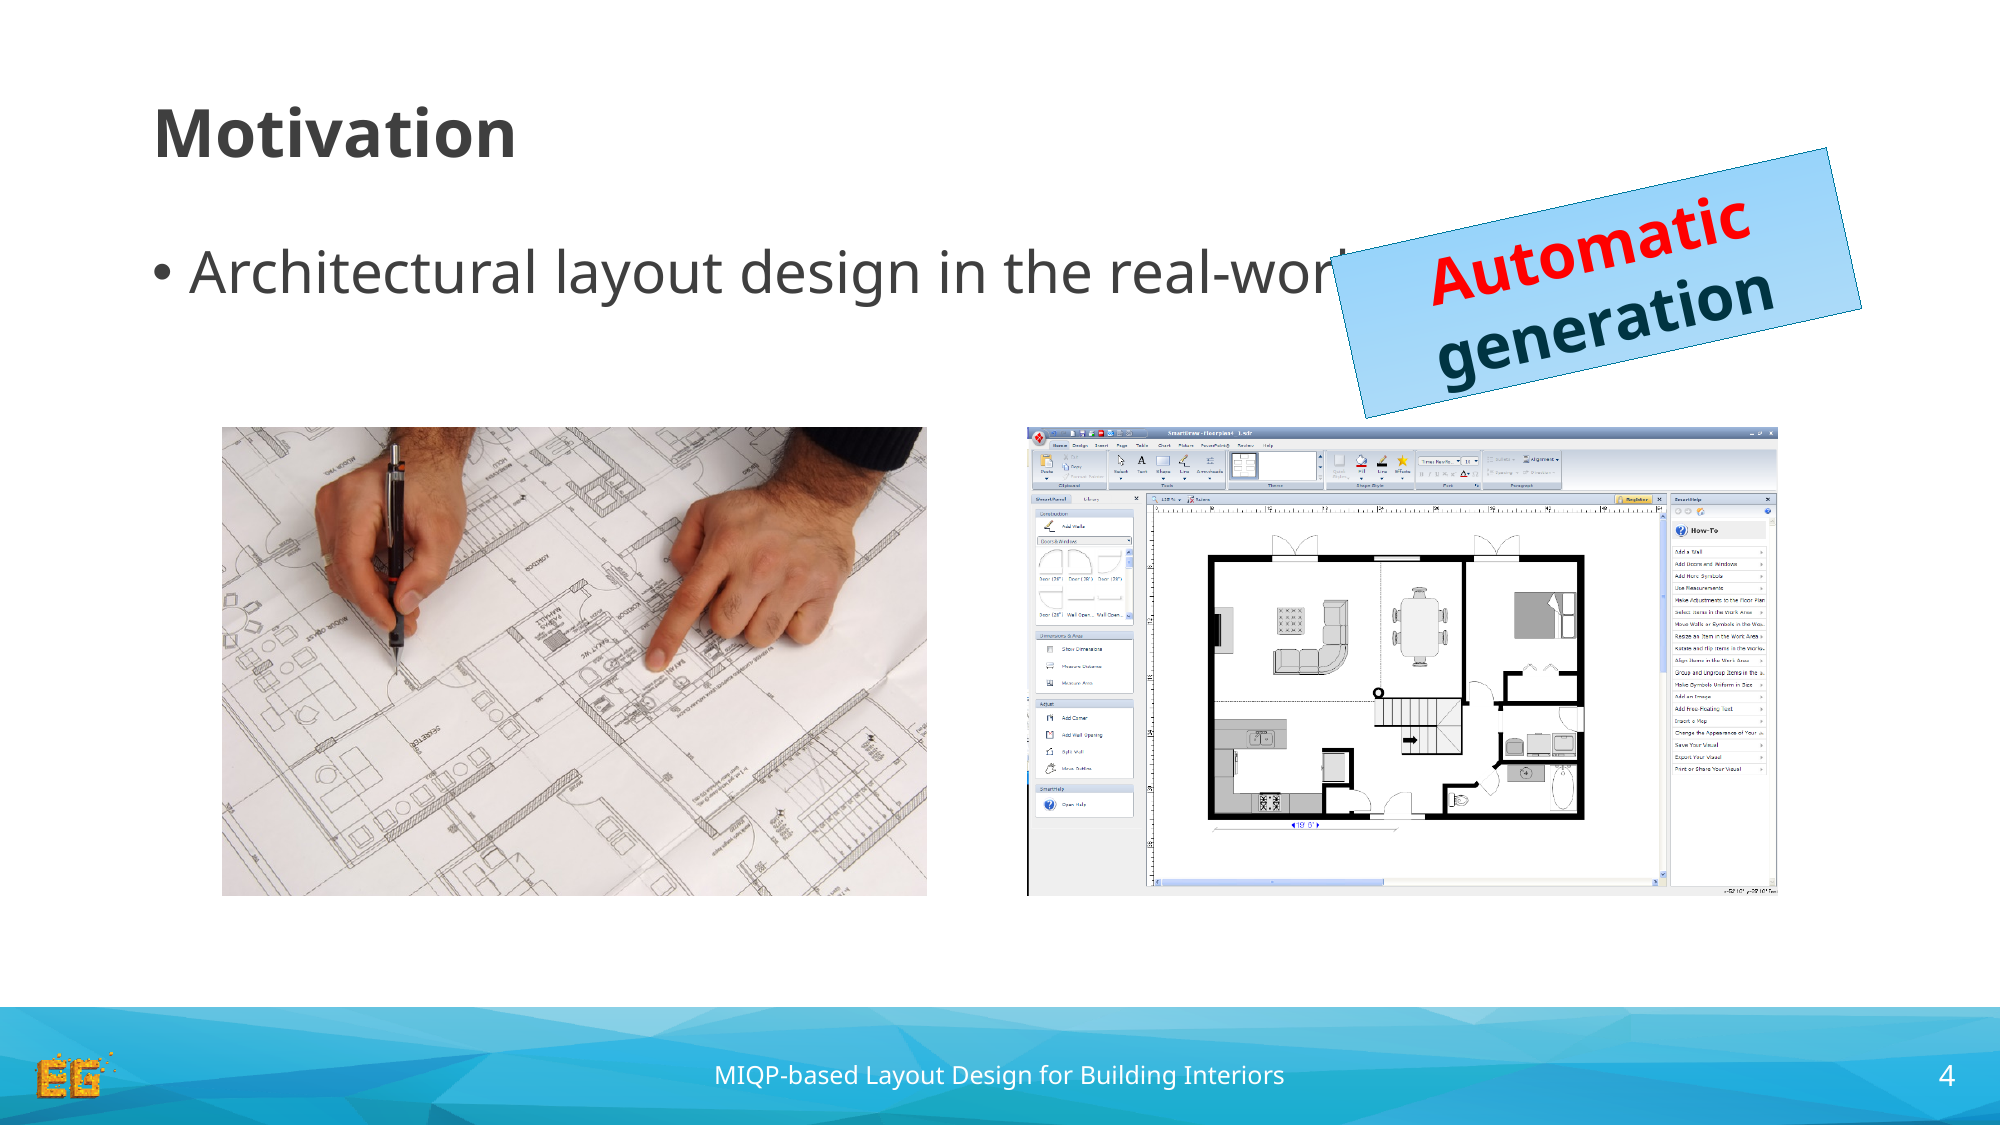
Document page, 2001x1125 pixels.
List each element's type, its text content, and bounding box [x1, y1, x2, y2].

title Motivation [137, 59, 1863, 212]
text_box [222, 427, 1778, 896]
picture [0, 1030, 2000, 1125]
text_box Automatic generation [1330, 147, 1862, 419]
list Architectural layout design in the real-world [137, 235, 1863, 976]
slide_number 4 [1599, 1051, 1971, 1102]
footer MIQP-based Layout Design for Building Interiors [554, 1051, 1446, 1102]
